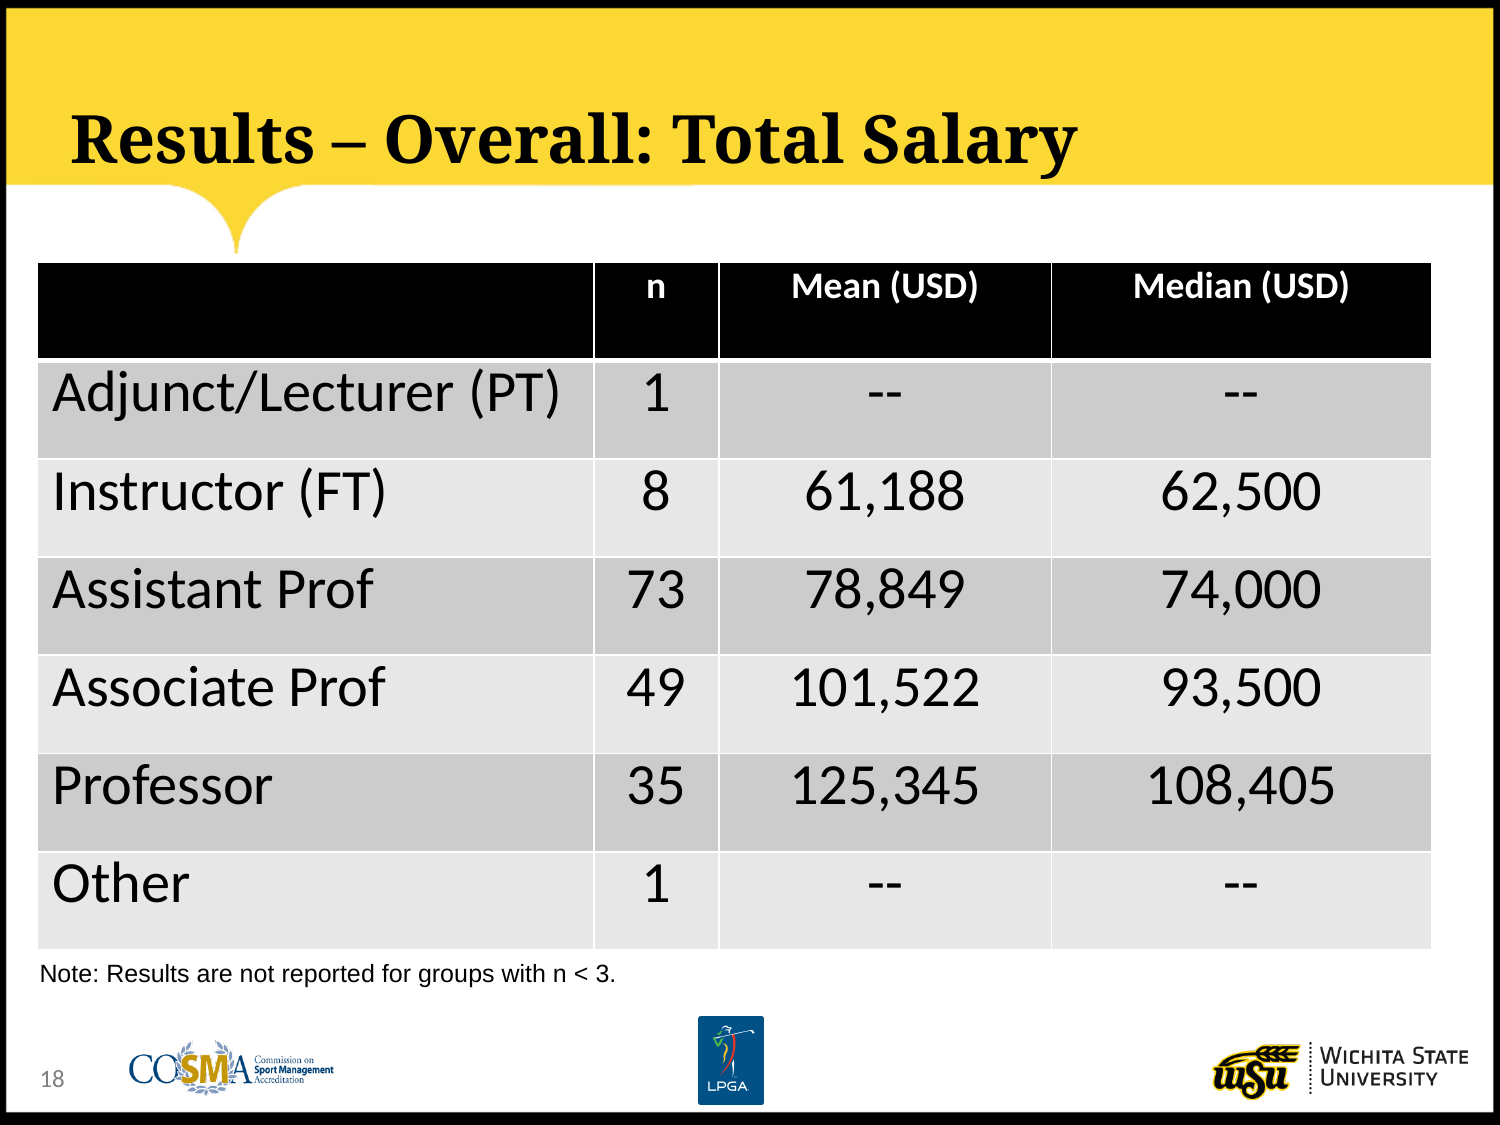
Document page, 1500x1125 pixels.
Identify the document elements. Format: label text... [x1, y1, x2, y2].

picture [0, 0, 1500, 1125]
table_cell Adjunct/Lecturer (PT) [38, 363, 593, 458]
table_cell 8 [595, 460, 718, 556]
table_cell 73 [595, 558, 718, 654]
table_cell Professor [38, 754, 593, 851]
text_box Note: Results are not reported for groups with n < 3. [24, 950, 1395, 995]
table_cell 35 [595, 754, 718, 851]
table_cell 49 [595, 656, 718, 753]
table_header Median (USD) [1052, 263, 1431, 358]
table_cell 125,345 [720, 754, 1051, 851]
title Results – Overall: Total Salary [55, 44, 1451, 185]
table_cell 1 [595, 853, 718, 949]
table_cell 101,522 [720, 656, 1051, 753]
table_cell -- [1052, 363, 1431, 458]
table_cell -- [720, 363, 1051, 458]
table_cell 61,188 [720, 460, 1051, 556]
table_cell -- [720, 853, 1051, 949]
table_cell 74,000 [1052, 558, 1431, 654]
table_cell Associate Prof [38, 656, 593, 753]
table_cell 1 [595, 363, 718, 458]
table_header Mean (USD) [720, 263, 1051, 358]
table_cell Other [38, 853, 593, 949]
table_cell 93,500 [1052, 656, 1431, 753]
table_cell 108,405 [1052, 754, 1431, 851]
table_cell 78,849 [720, 558, 1051, 654]
table_cell Instructor (FT) [38, 460, 593, 556]
table_header [38, 263, 593, 358]
table_header n [595, 263, 718, 358]
table_cell 62,500 [1052, 460, 1431, 556]
table_cell Assistant Prof [38, 558, 593, 654]
table_cell -- [1052, 853, 1431, 949]
